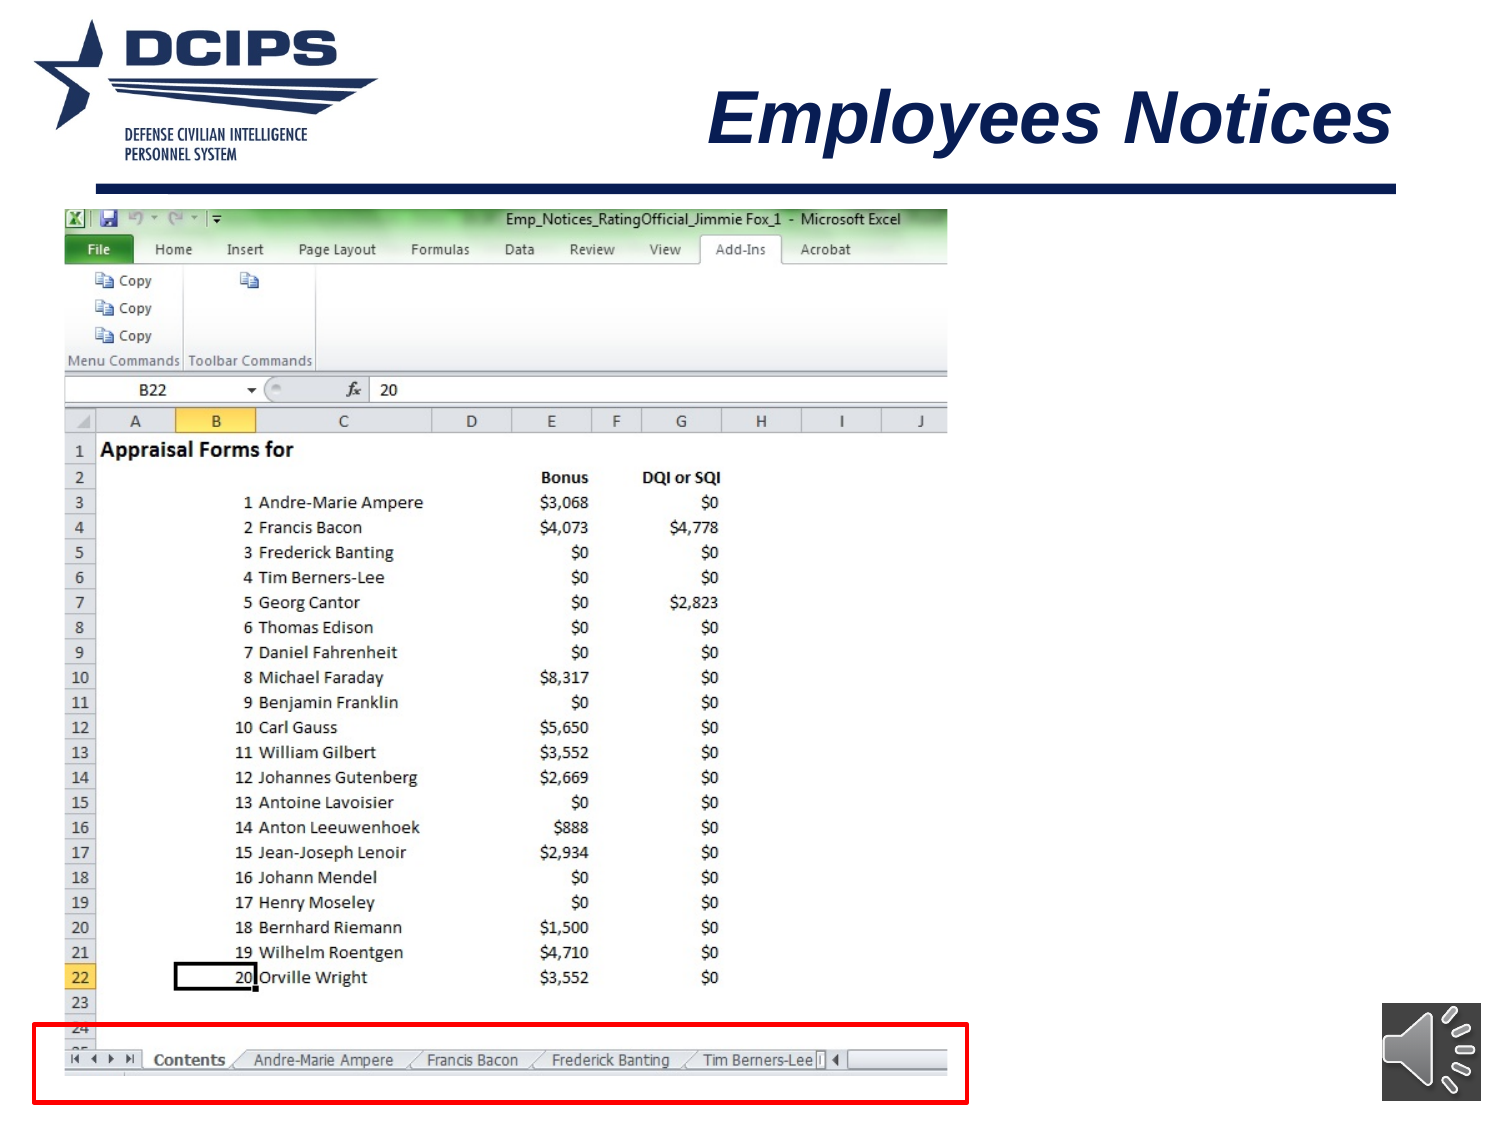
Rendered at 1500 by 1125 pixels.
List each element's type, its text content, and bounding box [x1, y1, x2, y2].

text_box [32, 1022, 969, 1105]
title Employees Notices [160, 24, 1411, 168]
picture [1381, 1002, 1482, 1103]
picture [64, 209, 948, 1077]
picture [0, 2, 426, 181]
